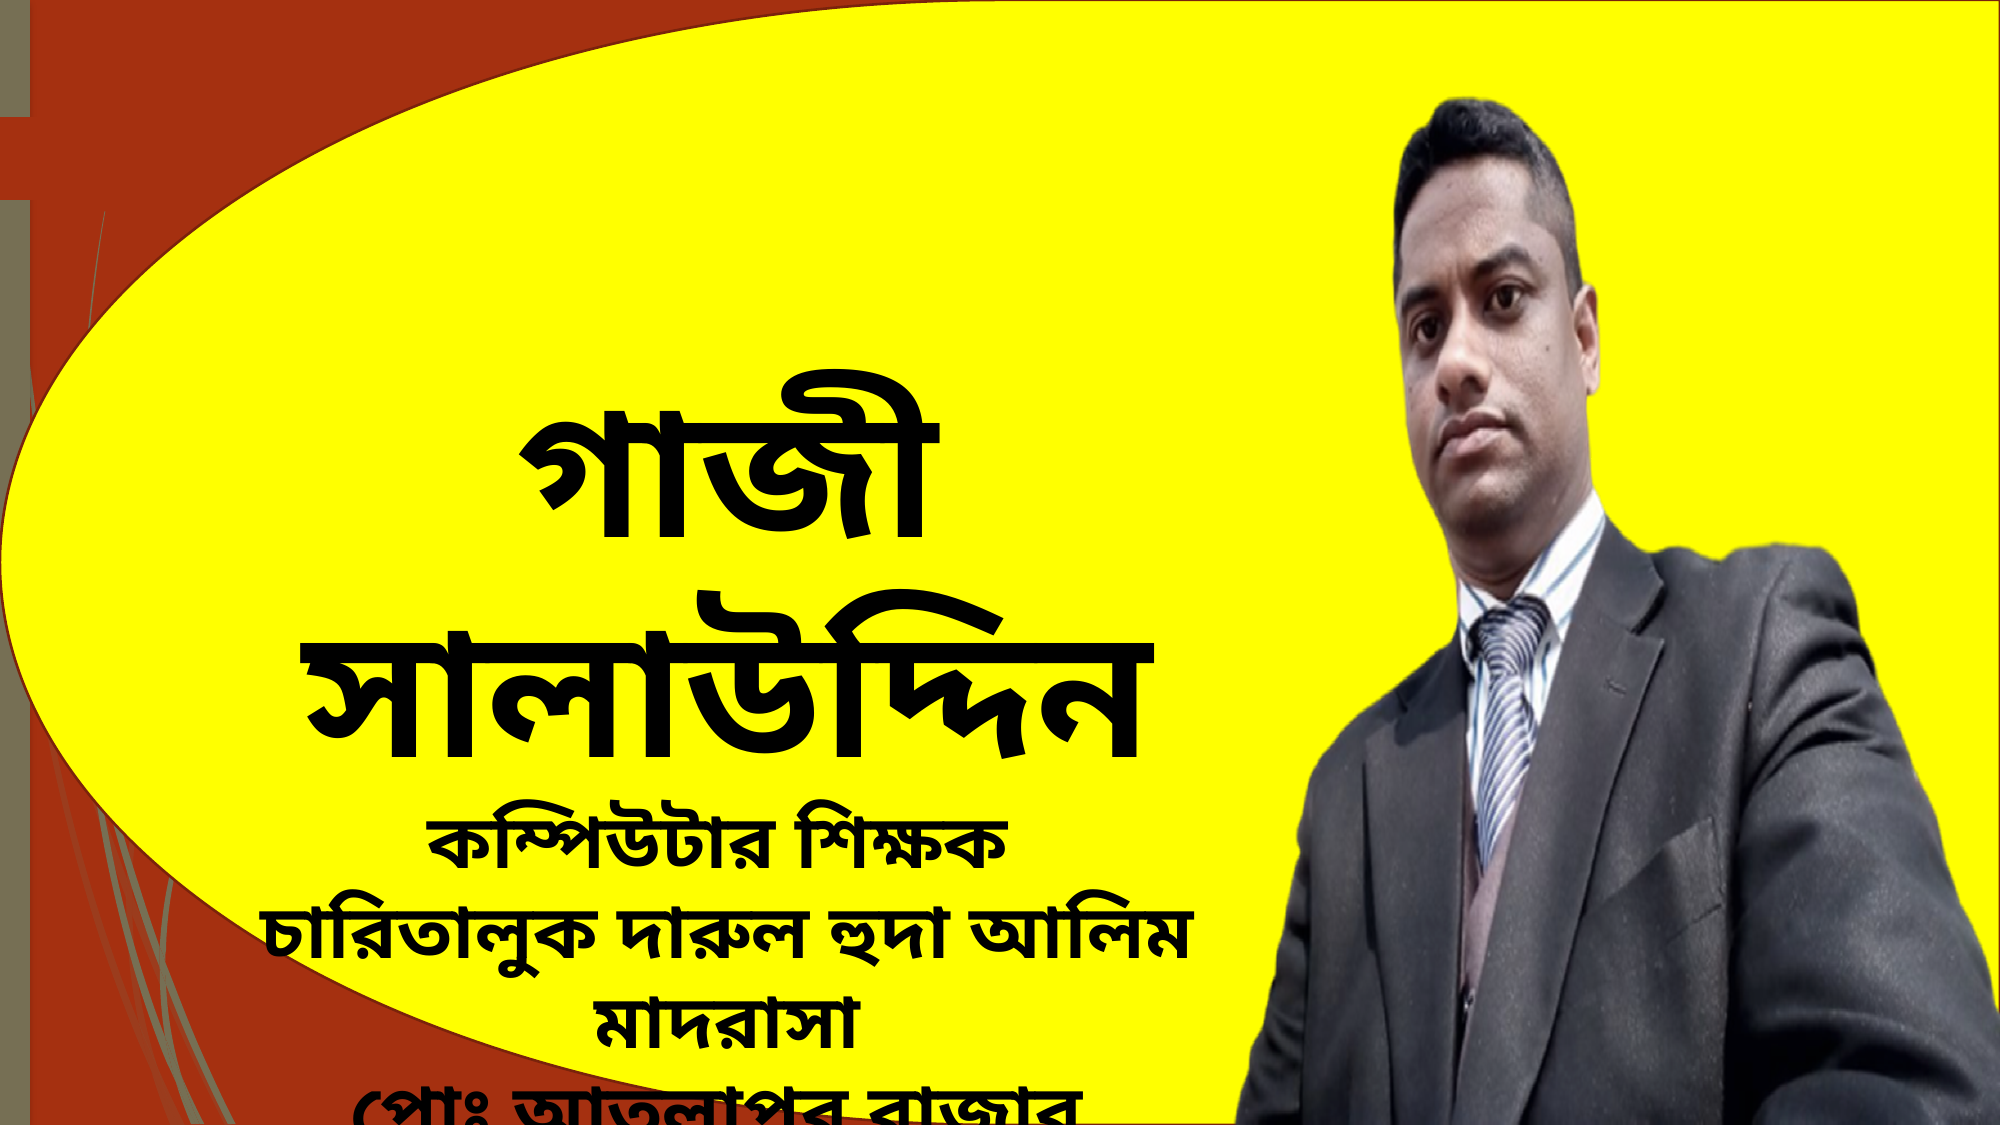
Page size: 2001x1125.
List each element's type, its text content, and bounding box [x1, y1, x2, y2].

text_box [0, 0, 936, 900]
text_box গাজী সালাউদ্দিন কম্পিউটার শিক্ষক চারিতালুক দারুল হুদা আলিম মাদরাসা পোঃ আতলাপুর বাজার, রূপগঞ্জ, নারায়ণগঞ্জ। [197, 346, 936, 1125]
picture [940, 0, 2000, 1125]
